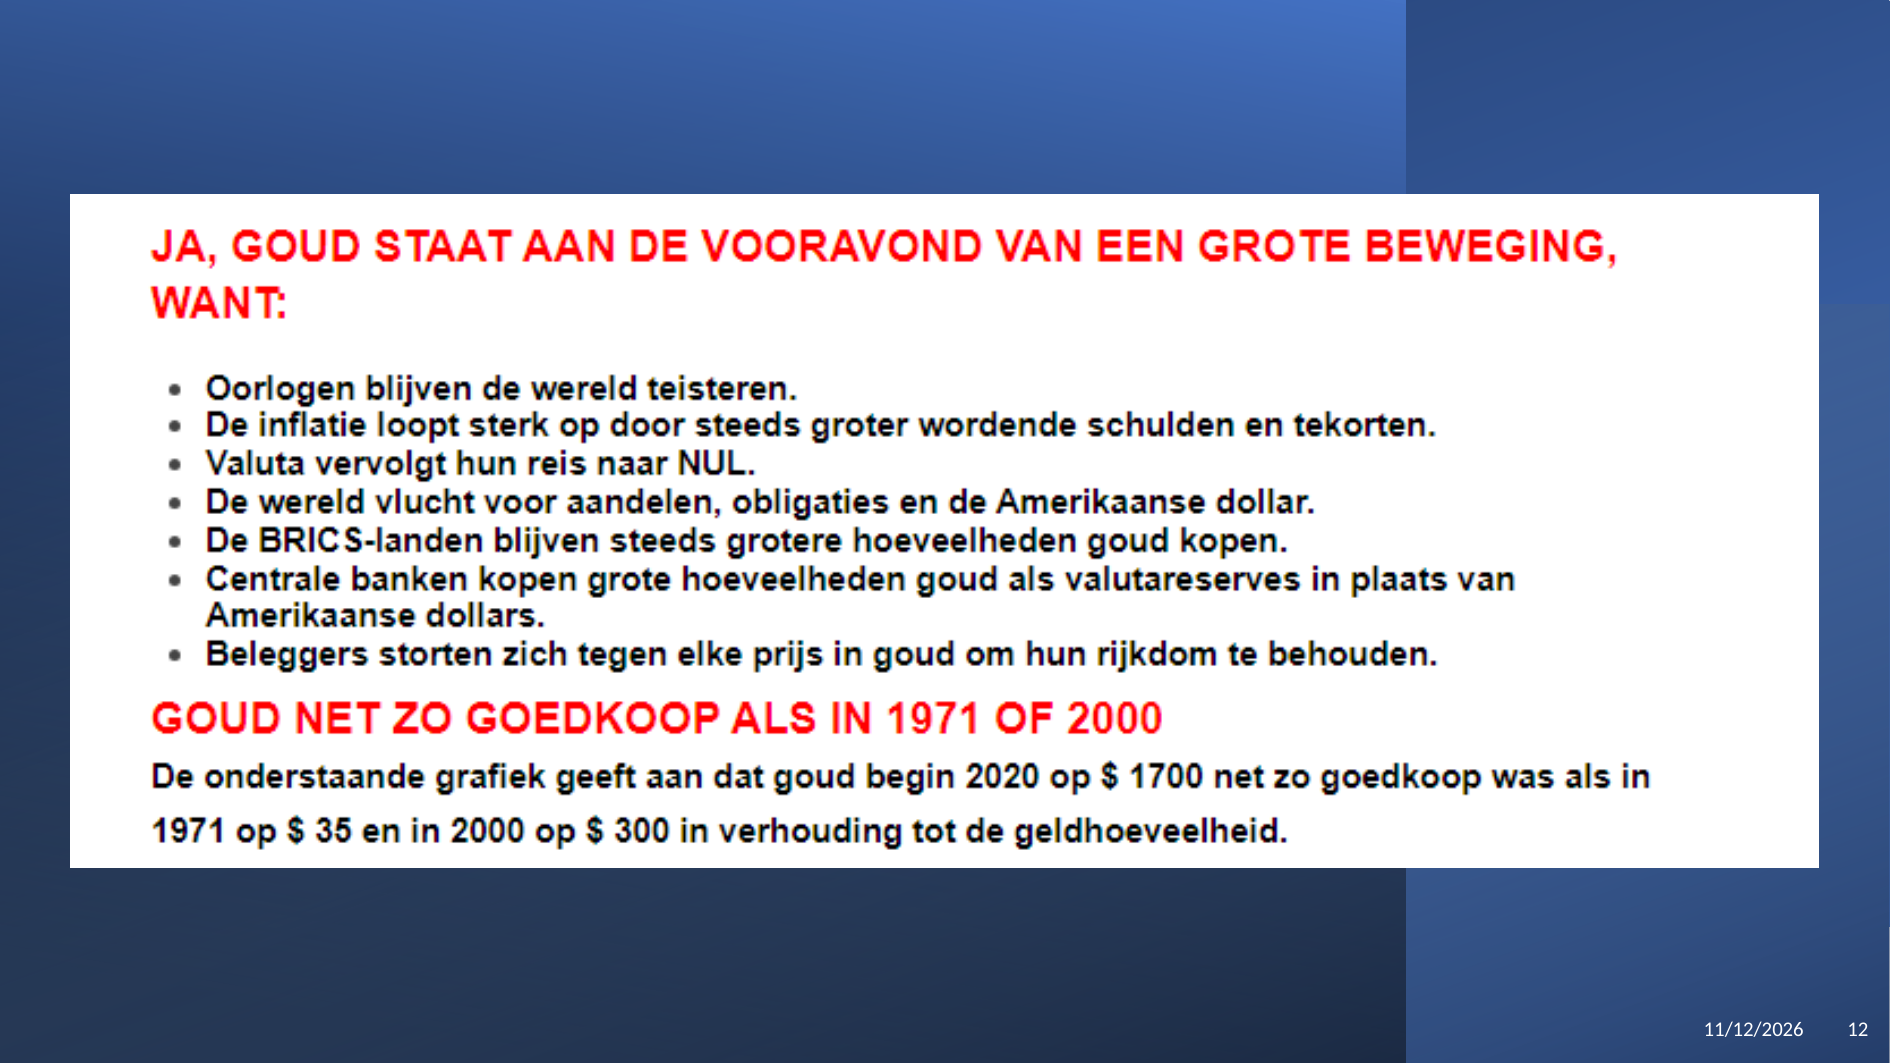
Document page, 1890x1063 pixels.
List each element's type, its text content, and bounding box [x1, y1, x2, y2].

slide_number 12 [1813, 1000, 1884, 1057]
text_box [0, 303, 1890, 1063]
text_box [1406, 0, 1890, 303]
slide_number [1393, 1000, 1813, 1057]
text_box [0, 0, 1406, 303]
picture [70, 194, 1819, 868]
